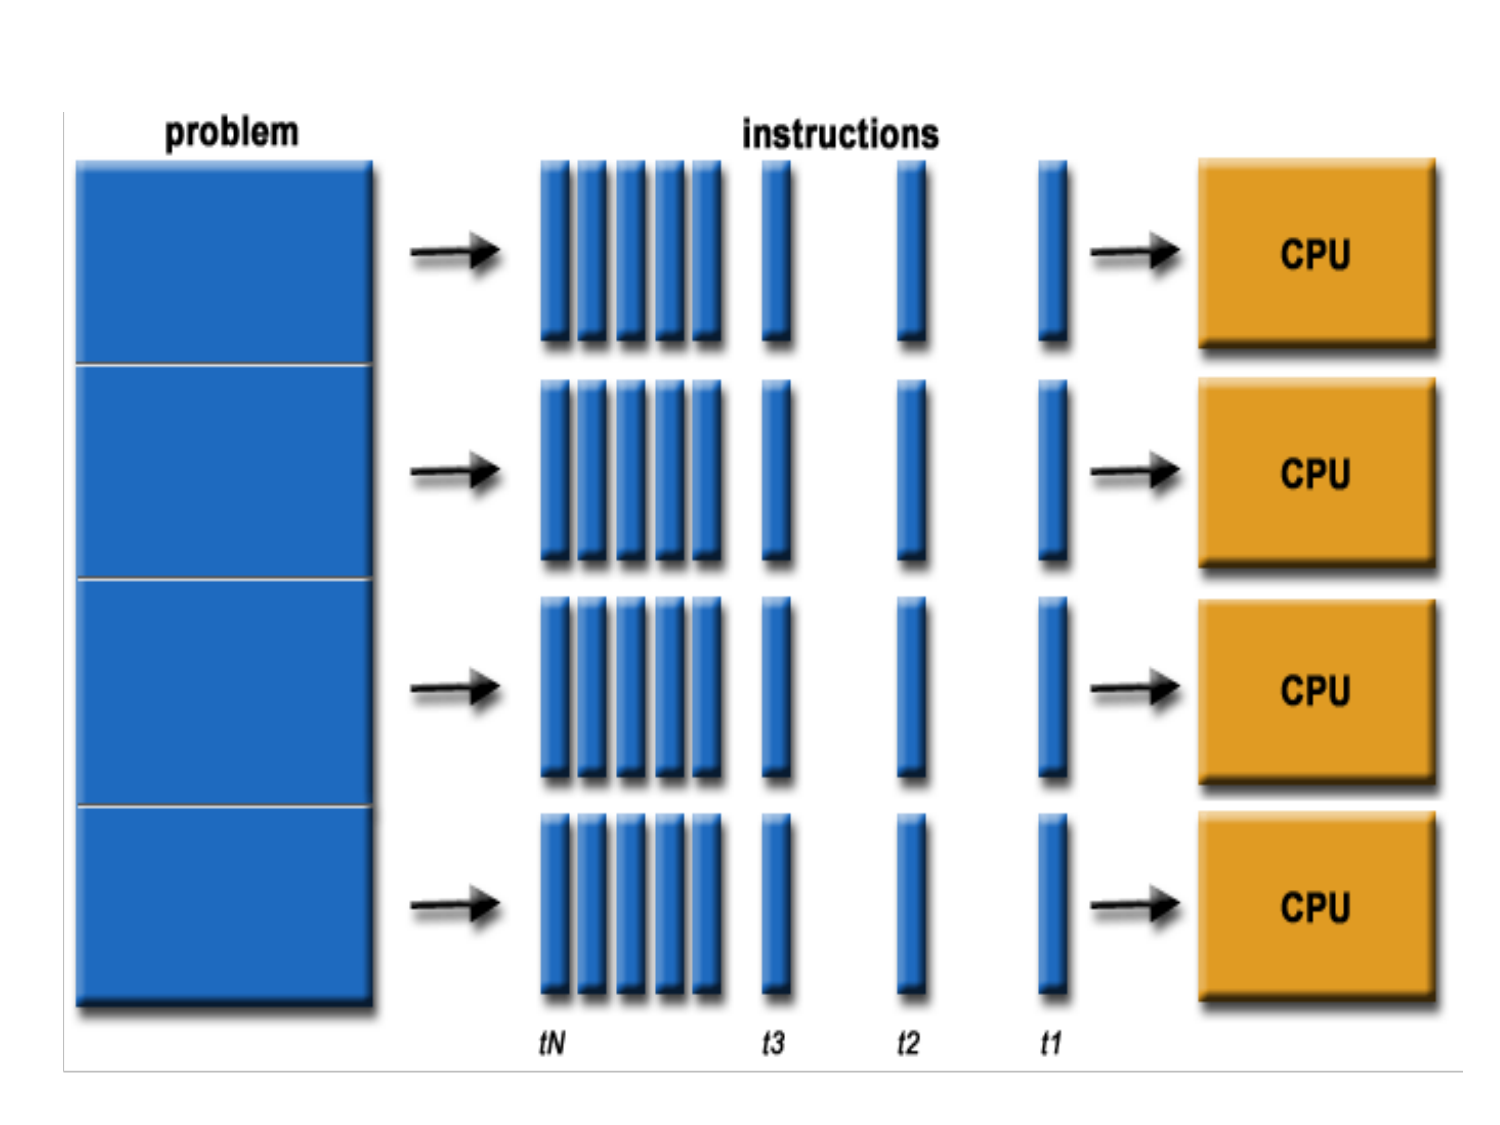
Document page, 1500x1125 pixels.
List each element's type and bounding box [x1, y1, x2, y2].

list [62, 112, 1463, 1076]
